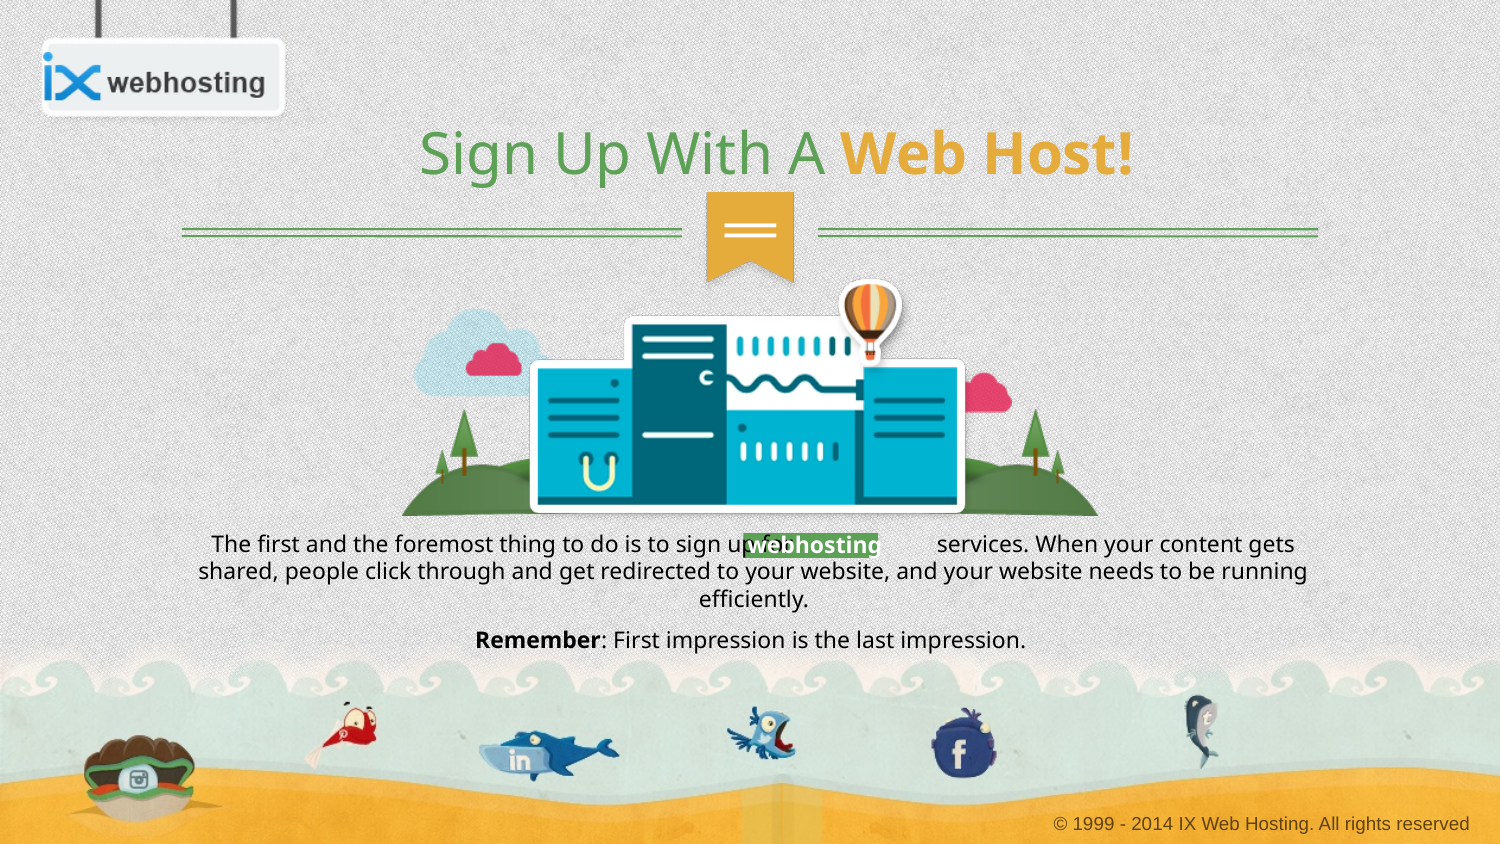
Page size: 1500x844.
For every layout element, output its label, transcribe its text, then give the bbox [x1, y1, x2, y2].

text_box © 1999 - 2014 IX Web Hosting. All rights reserved [1038, 804, 1500, 842]
text_box Sign Up With A Web Host! [404, 109, 1313, 191]
text_box webhosting [732, 530, 912, 565]
text_box The first and the foremost thing to do is to sign up for services. When your content gets shared, people click through and get redirected to your website, and your website needs to be running efficiently. Remember: First impression is the last impression. [172, 521, 1336, 661]
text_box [181, 192, 1319, 294]
picture [0, 0, 1500, 844]
